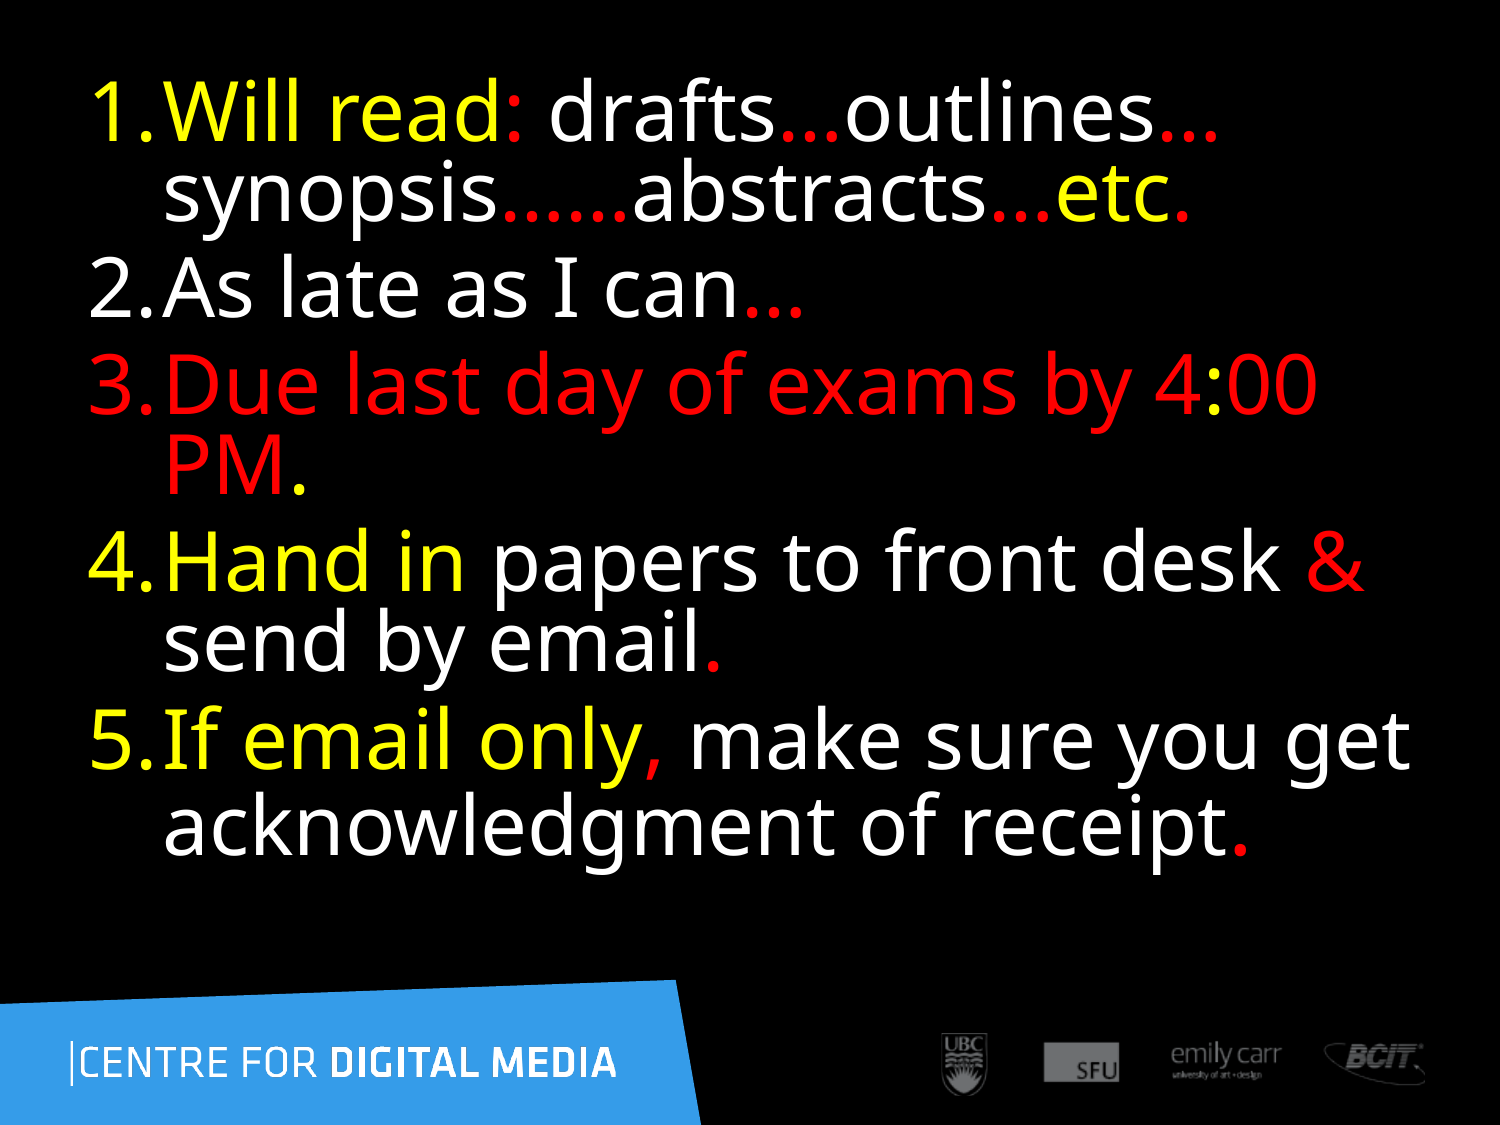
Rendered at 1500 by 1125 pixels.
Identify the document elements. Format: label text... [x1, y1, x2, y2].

list Will read: drafts…outlines…synopsis……abstracts…etc. As late as I can… Due last day of exams by 4:00 PM. Hand in papers to front desk & send by email. If email only, make sure you get acknowledgment of receipt. [75, 64, 1425, 906]
